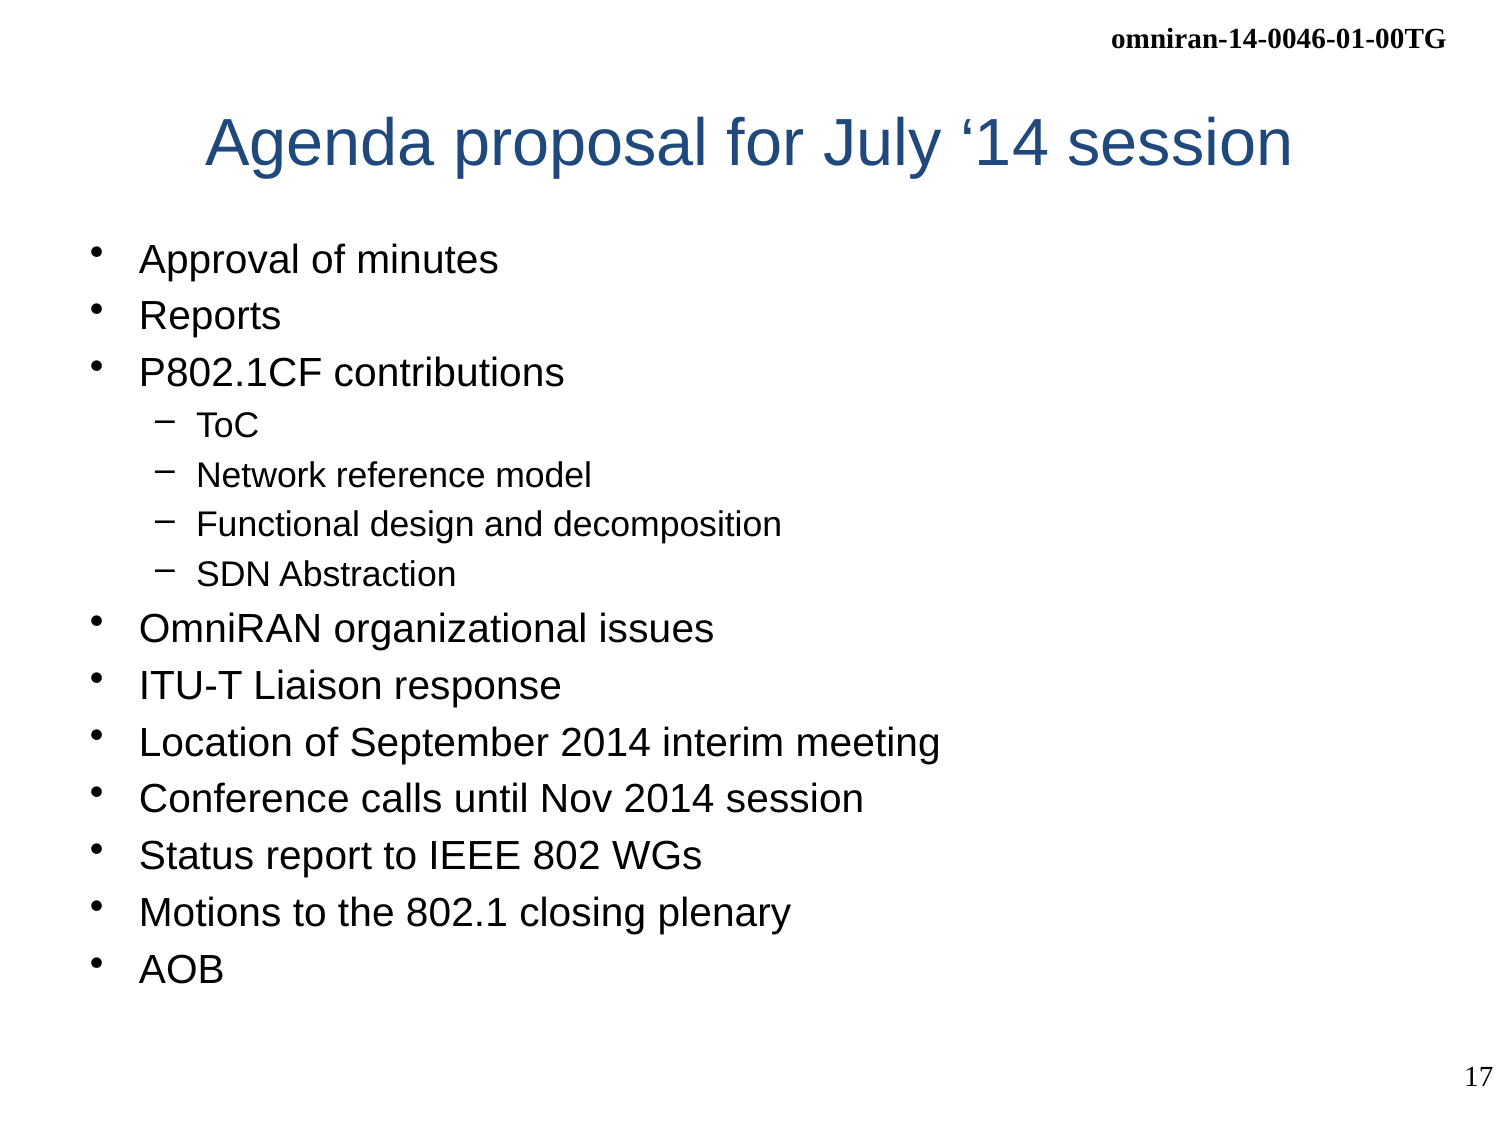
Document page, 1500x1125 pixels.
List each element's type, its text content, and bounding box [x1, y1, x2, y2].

title Agenda proposal for July ‘14 session [75, 45, 1425, 224]
list Approval of minutes Reports P802.1CF contributions ToC Network reference model Functional design and decomposition SDN Abstraction OmniRAN organizational issues ITU-T Liaison response Location of September 2014 interim meeting Conference calls until Nov 2014 session Status report to IEEE 802 WGs Motions to the 802.1 closing plenary AOB [75, 224, 1425, 1005]
